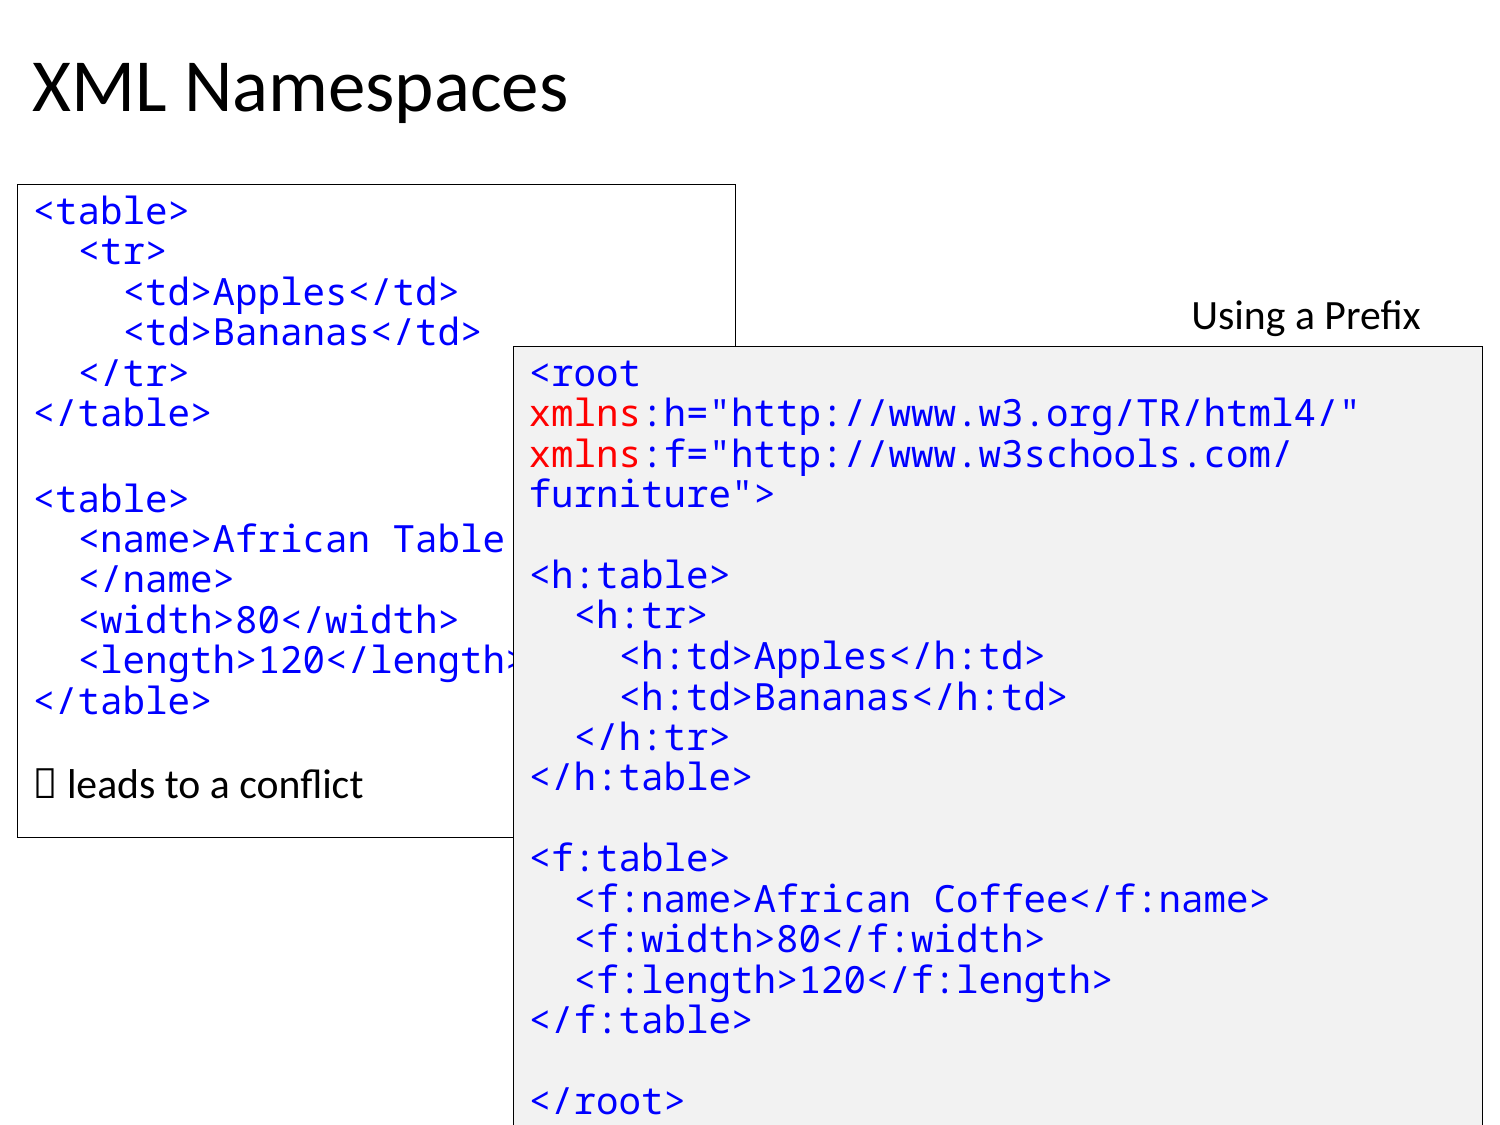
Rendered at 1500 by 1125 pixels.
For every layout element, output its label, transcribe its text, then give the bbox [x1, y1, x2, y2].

text_box <root xmlns:h="http://www.w3.org/TR/html4/" xmlns:f="http://www.w3schools.com/furniture"> <h:table> <h:tr> <h:td>Apples</h:td> <h:td>Bananas</h:td> </h:tr> </h:table> <f:table> <f:name>African Coffee</f:name> <f:width>80</f:width> <f:length>120</f:length> </f:table> </root> [513, 346, 1483, 1125]
text_box Using a Prefix [1176, 280, 1436, 346]
title XML Namespaces [17, 12, 1483, 161]
list <table> <tr> <td>Apples</td> <td>Bananas</td> </tr> </table> <table> <name>African Table </name> <width>80</width> <length>120</length> </table>  leads to a conflict [17, 184, 736, 838]
